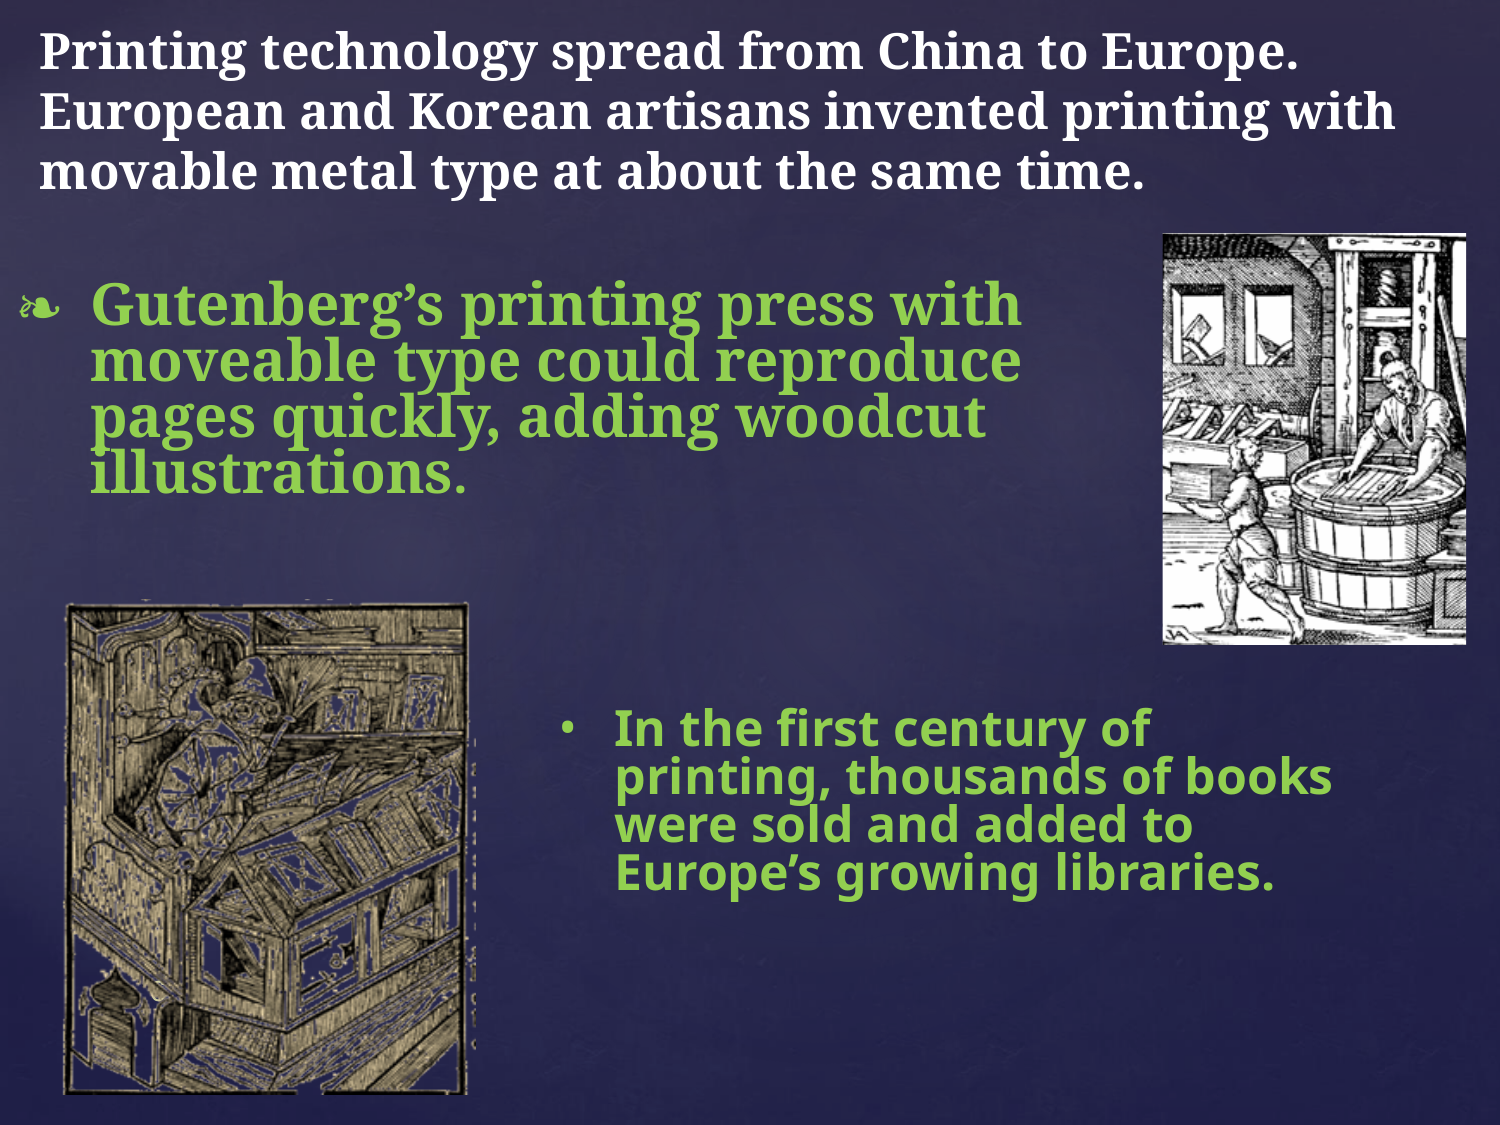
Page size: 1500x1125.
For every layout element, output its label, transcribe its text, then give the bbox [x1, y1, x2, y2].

text_box In the first century of printing, thousands of books were sold and added to Europe’s growing libraries. [543, 700, 1415, 1072]
text_box ‹#› [479, 958, 485, 1009]
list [1162, 233, 1467, 645]
list Gutenberg’s printing press with moveable type could reproduce pages quickly, adding woodcut illustrations. [0, 207, 1138, 578]
title Printing technology spread from China to Europe. European and Korean artisans invented printing with movable metal type at about the same time. [24, 0, 1500, 208]
picture [0, 208, 1500, 1125]
